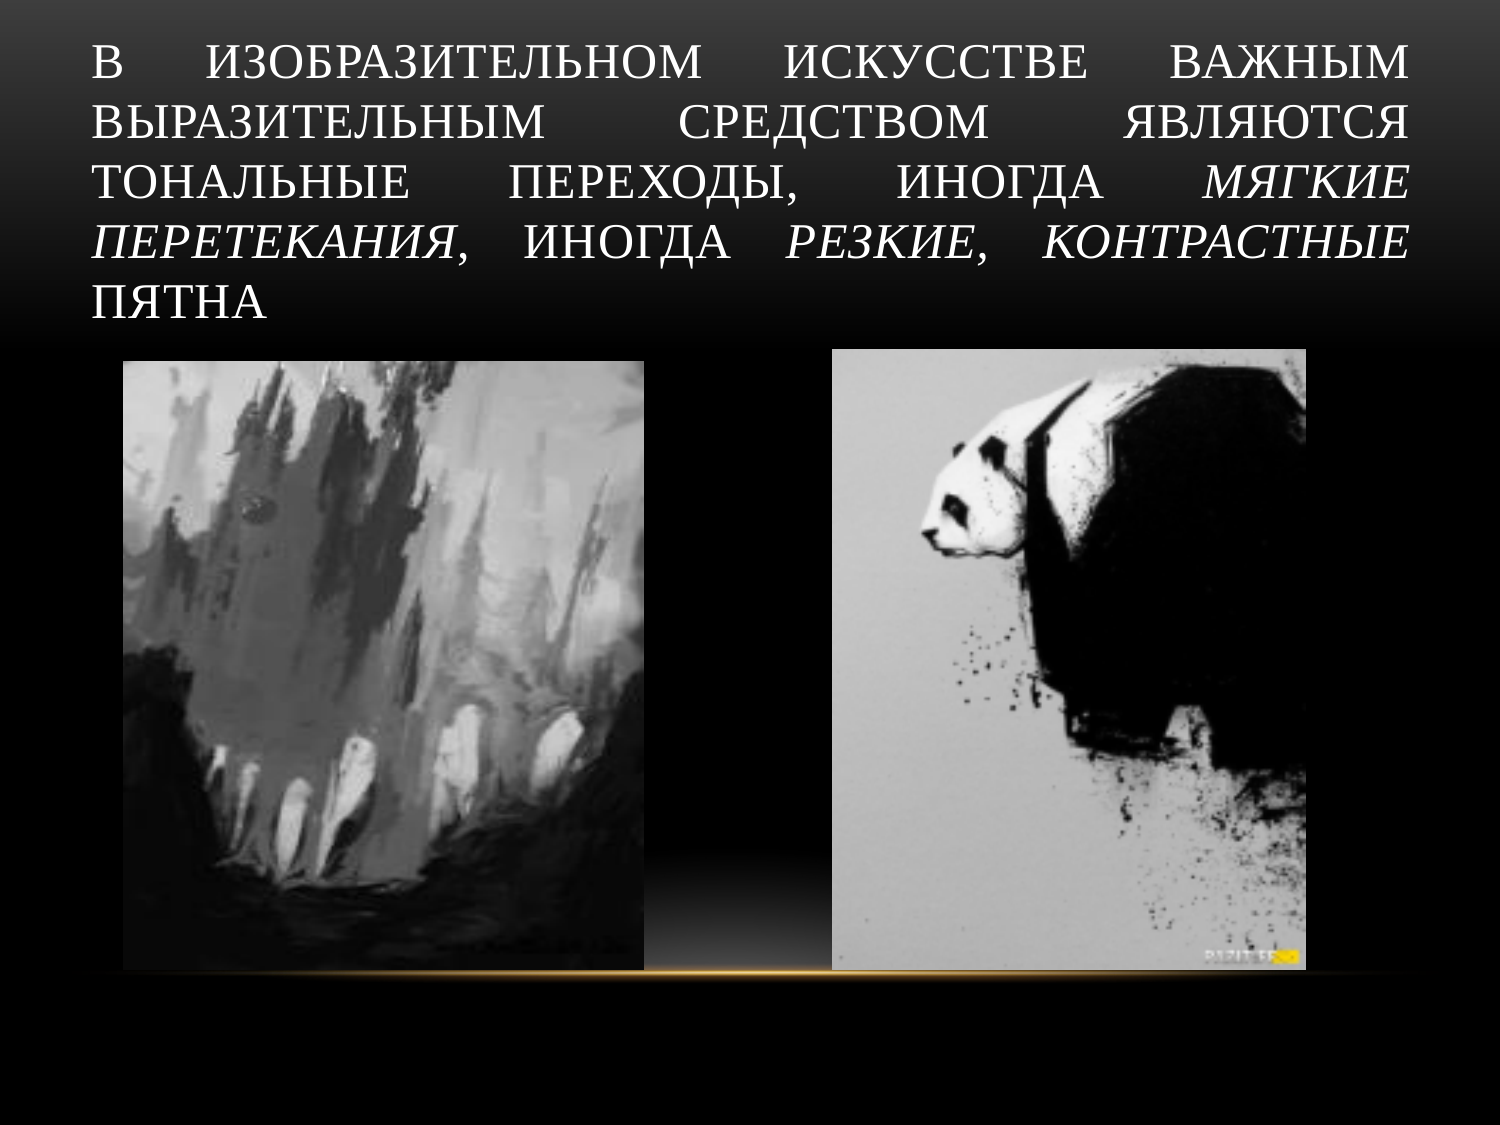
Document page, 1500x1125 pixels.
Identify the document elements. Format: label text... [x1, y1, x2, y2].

title В изобразительном искусстве важным выразительным средством являются тональные переходы, иногда мягкие перетекания, иногда резкие, контрастные пятна [76, 0, 1427, 337]
picture [0, 0, 1500, 1125]
